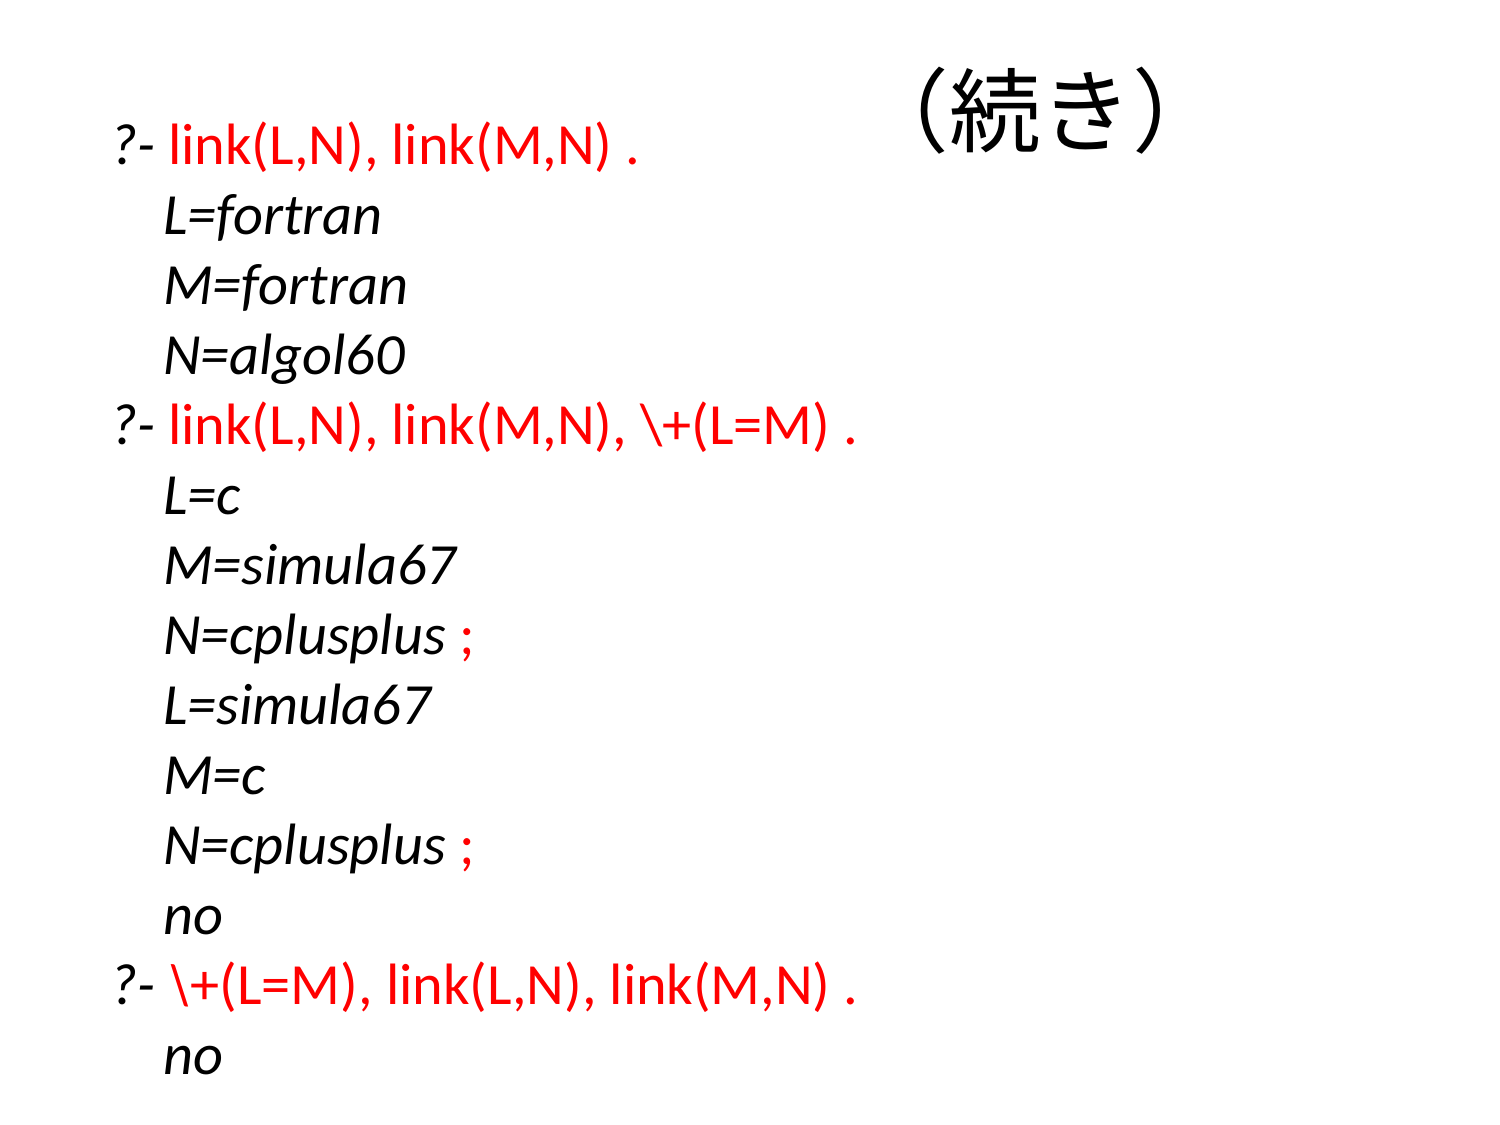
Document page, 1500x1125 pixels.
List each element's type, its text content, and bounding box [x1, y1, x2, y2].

title （続き） [737, 26, 1345, 98]
text_box ?- link(L,N), link(M,N) . L=fortran M=fortran N=algol60 ?- link(L,N), link(M,N), \+(L=M) . L=c M=simula67 N=cplusplus ; L=simula67 M=c N=cplusplus ; no ?- \+(L=M), link(L,N), link(M,N) . no [95, 98, 1425, 1094]
